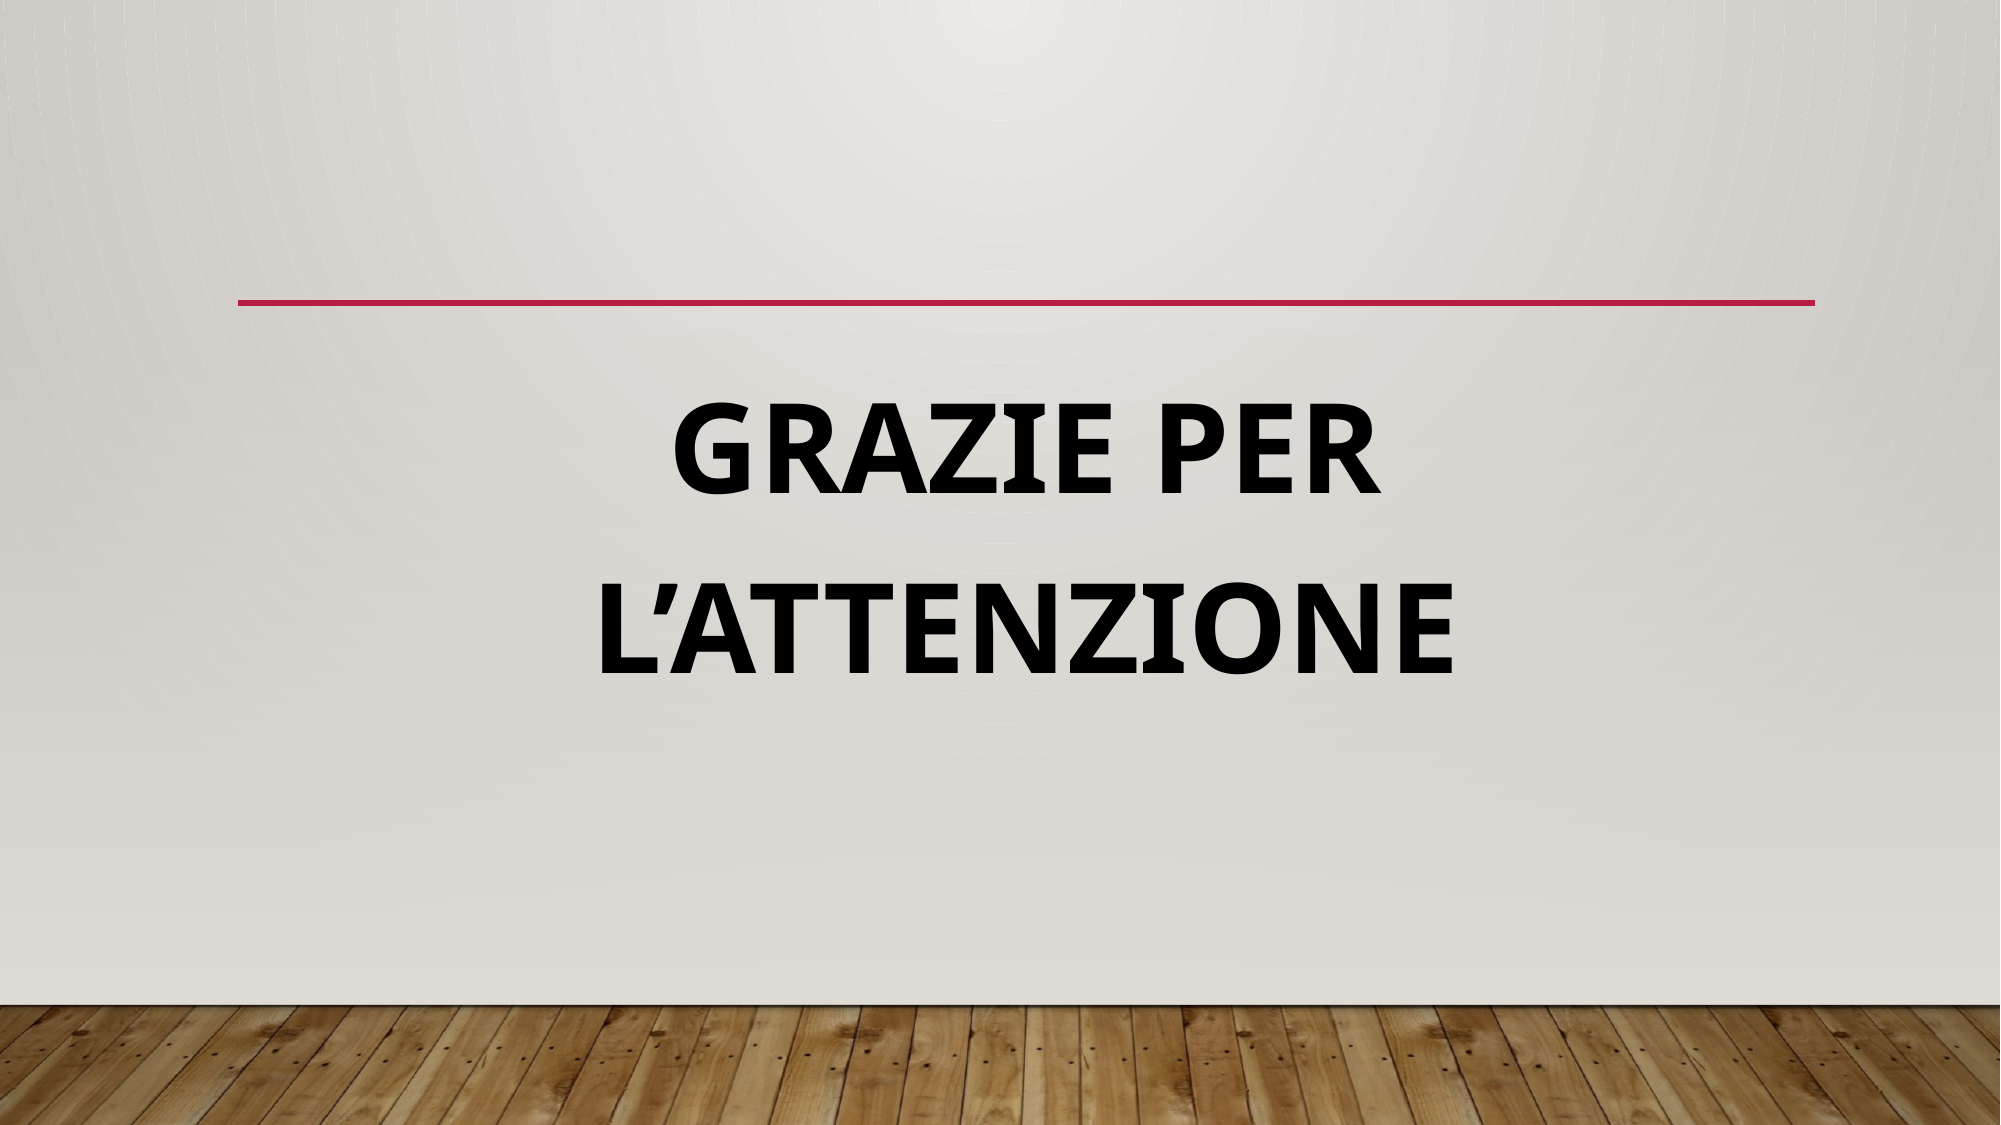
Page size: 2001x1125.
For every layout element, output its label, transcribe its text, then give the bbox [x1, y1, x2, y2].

list GRAZIE PER L’ATTENZIONE [238, 330, 1814, 897]
picture [0, 1005, 2000, 1125]
